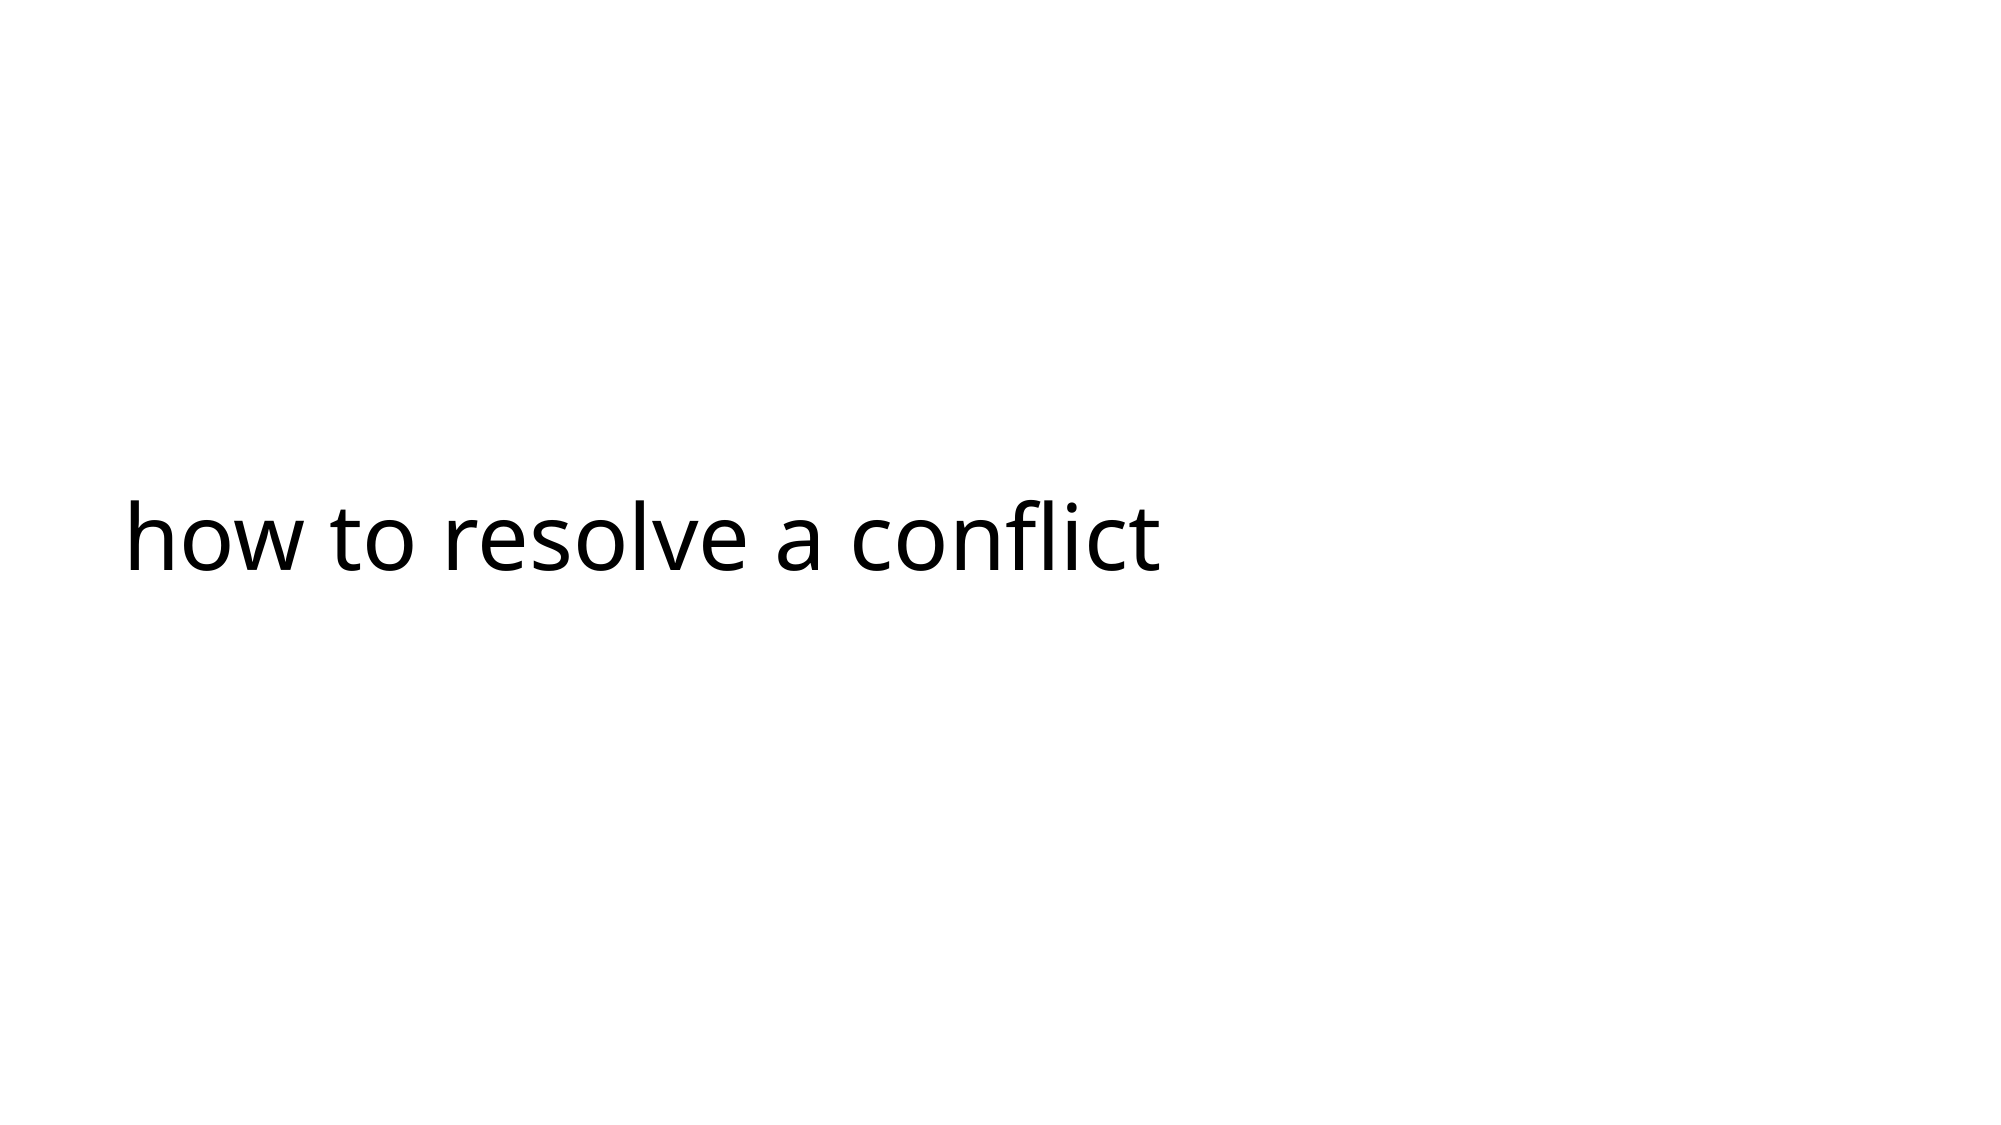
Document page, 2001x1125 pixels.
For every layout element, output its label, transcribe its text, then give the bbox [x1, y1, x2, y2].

title how to resolve a conflict [108, 59, 1863, 1022]
